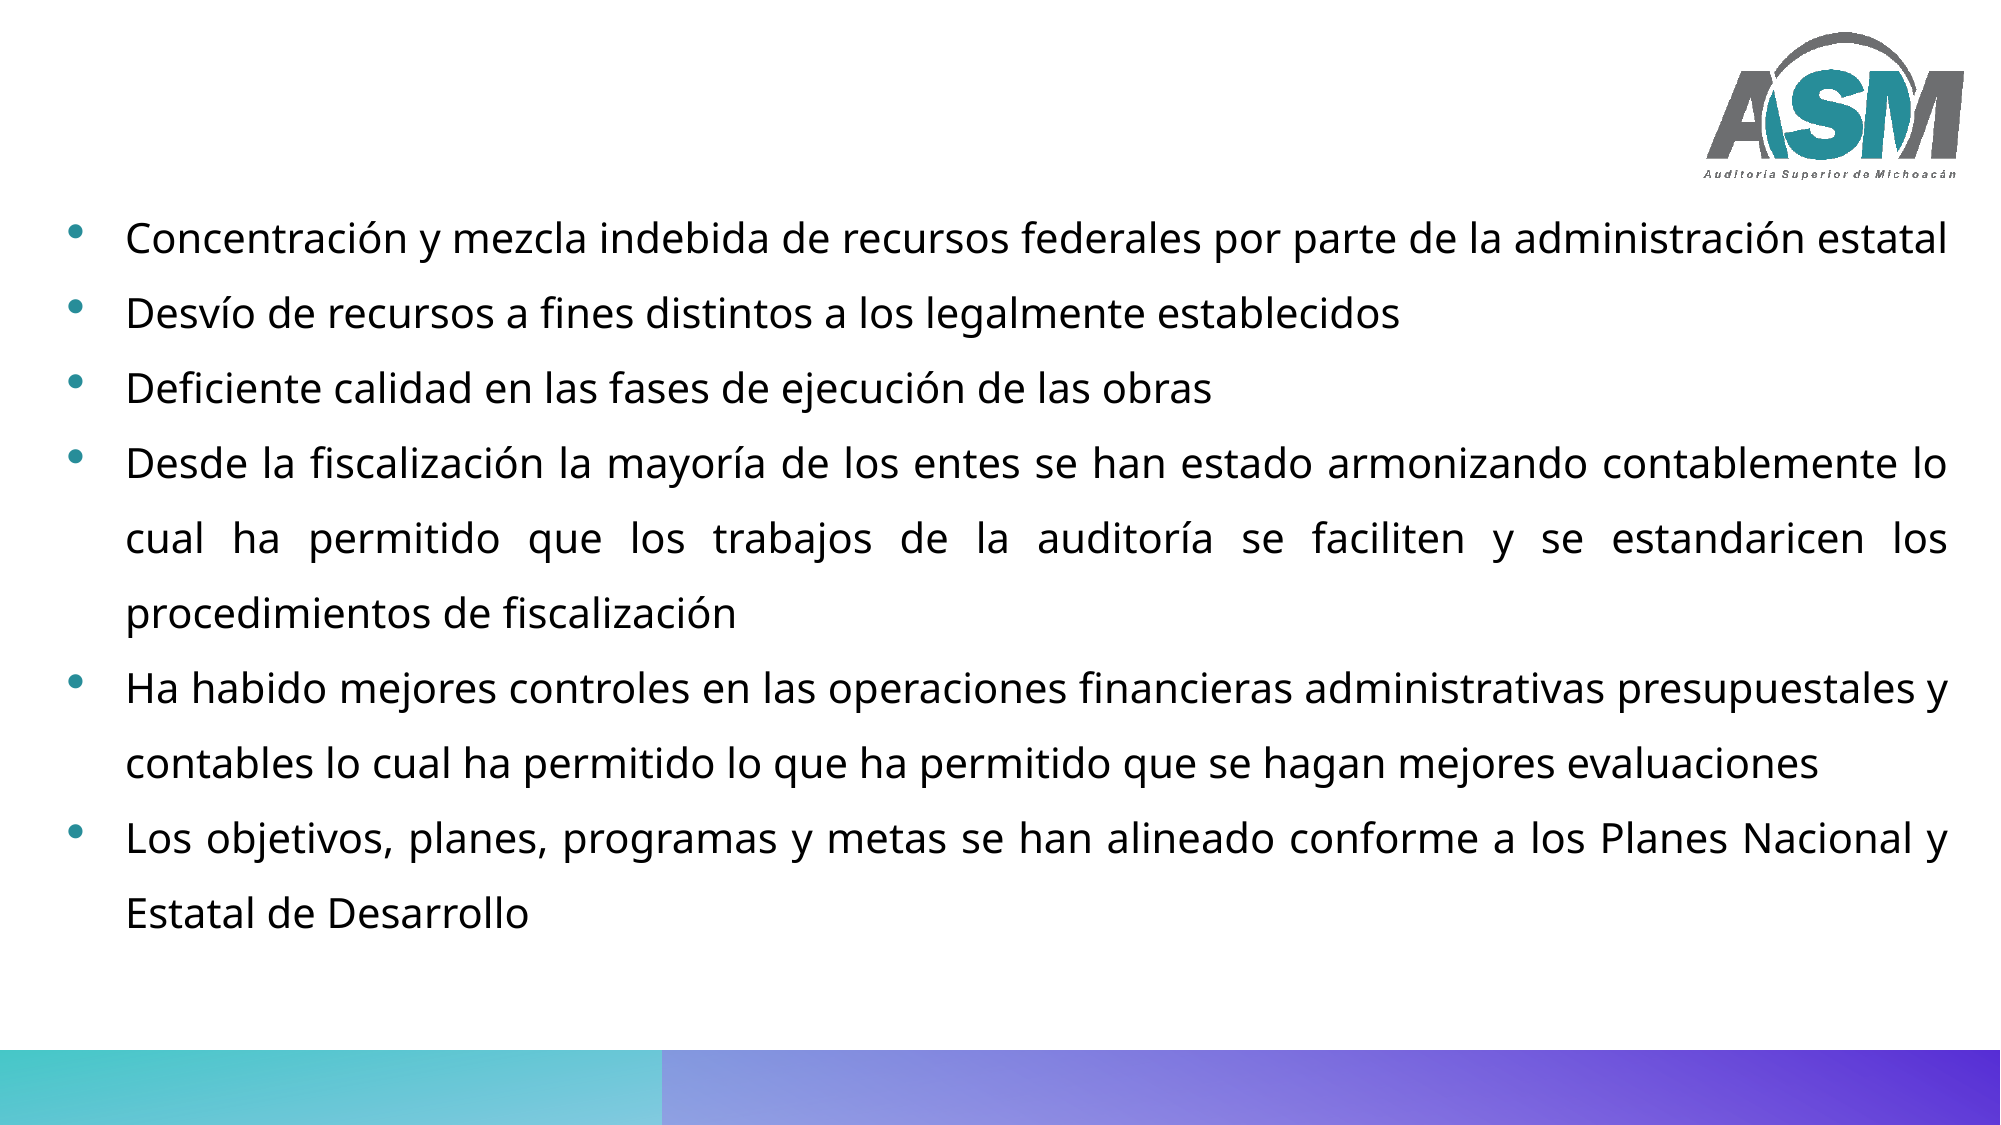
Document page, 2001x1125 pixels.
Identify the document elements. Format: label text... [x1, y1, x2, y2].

text_box Concentración y mezcla indebida de recursos federales por parte de la administración estatal Desvío de recursos a fines distintos a los legalmente establecidos Deficiente calidad en las fases de ejecución de las obras Desde la fiscalización la mayoría de los entes se han estado armonizando contablemente lo cual ha permitido que los trabajos de la auditoría se faciliten y se estandaricen los procedimientos de fiscalización Ha habido mejores controles en las operaciones financieras administrativas presupuestales y contables lo cual ha permitido lo que ha permitido que se hagan mejores evaluaciones Los objetivos, planes, programas y metas se han alineado conforme a los Planes Nacional y Estatal de Desarrollo [53, 179, 1964, 945]
picture [1703, 32, 1964, 180]
